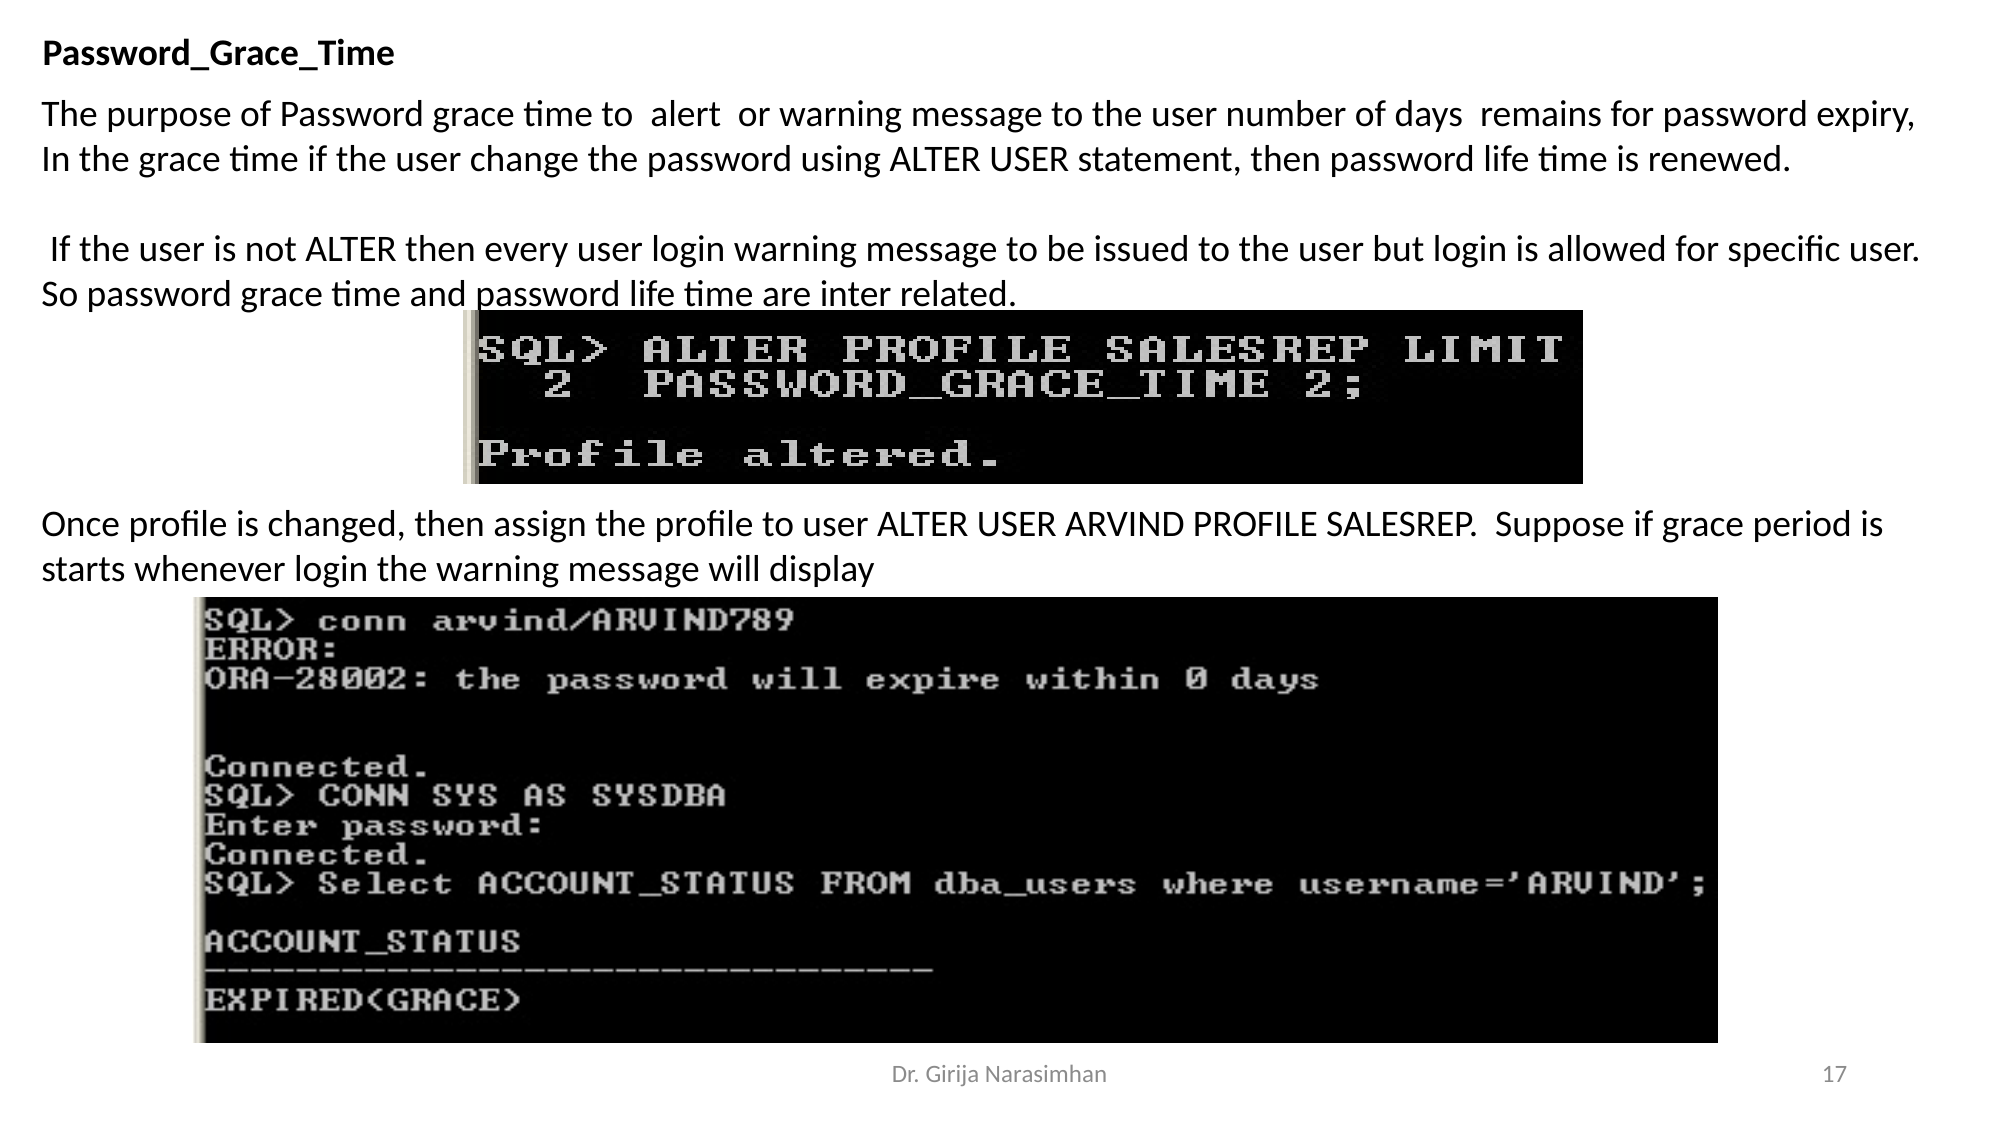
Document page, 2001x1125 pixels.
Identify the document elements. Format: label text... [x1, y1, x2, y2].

text_box Password_Grace_Time [27, 20, 411, 81]
text_box Once profile is changed, then assign the profile to user ALTER USER ARVIND PROFILE SALESREP. Suppose if grace period is starts whenever login the warning message will display [26, 491, 1968, 597]
slide_number 17 [1412, 1042, 1863, 1103]
picture [463, 310, 1583, 484]
text_box The purpose of Password grace time to alert or warning message to the user number of days remains for password expiry, In the grace time if the user change the password using ALTER USER statement, then password life time is renewed. If the user is not ALTER then every user login warning message to be issued to the user but login is allowed for specific user. So password grace time and password life time are inter related. [26, 81, 1948, 322]
footer Dr. Girija Narasimhan [662, 1043, 1338, 1103]
picture [192, 597, 1718, 1043]
